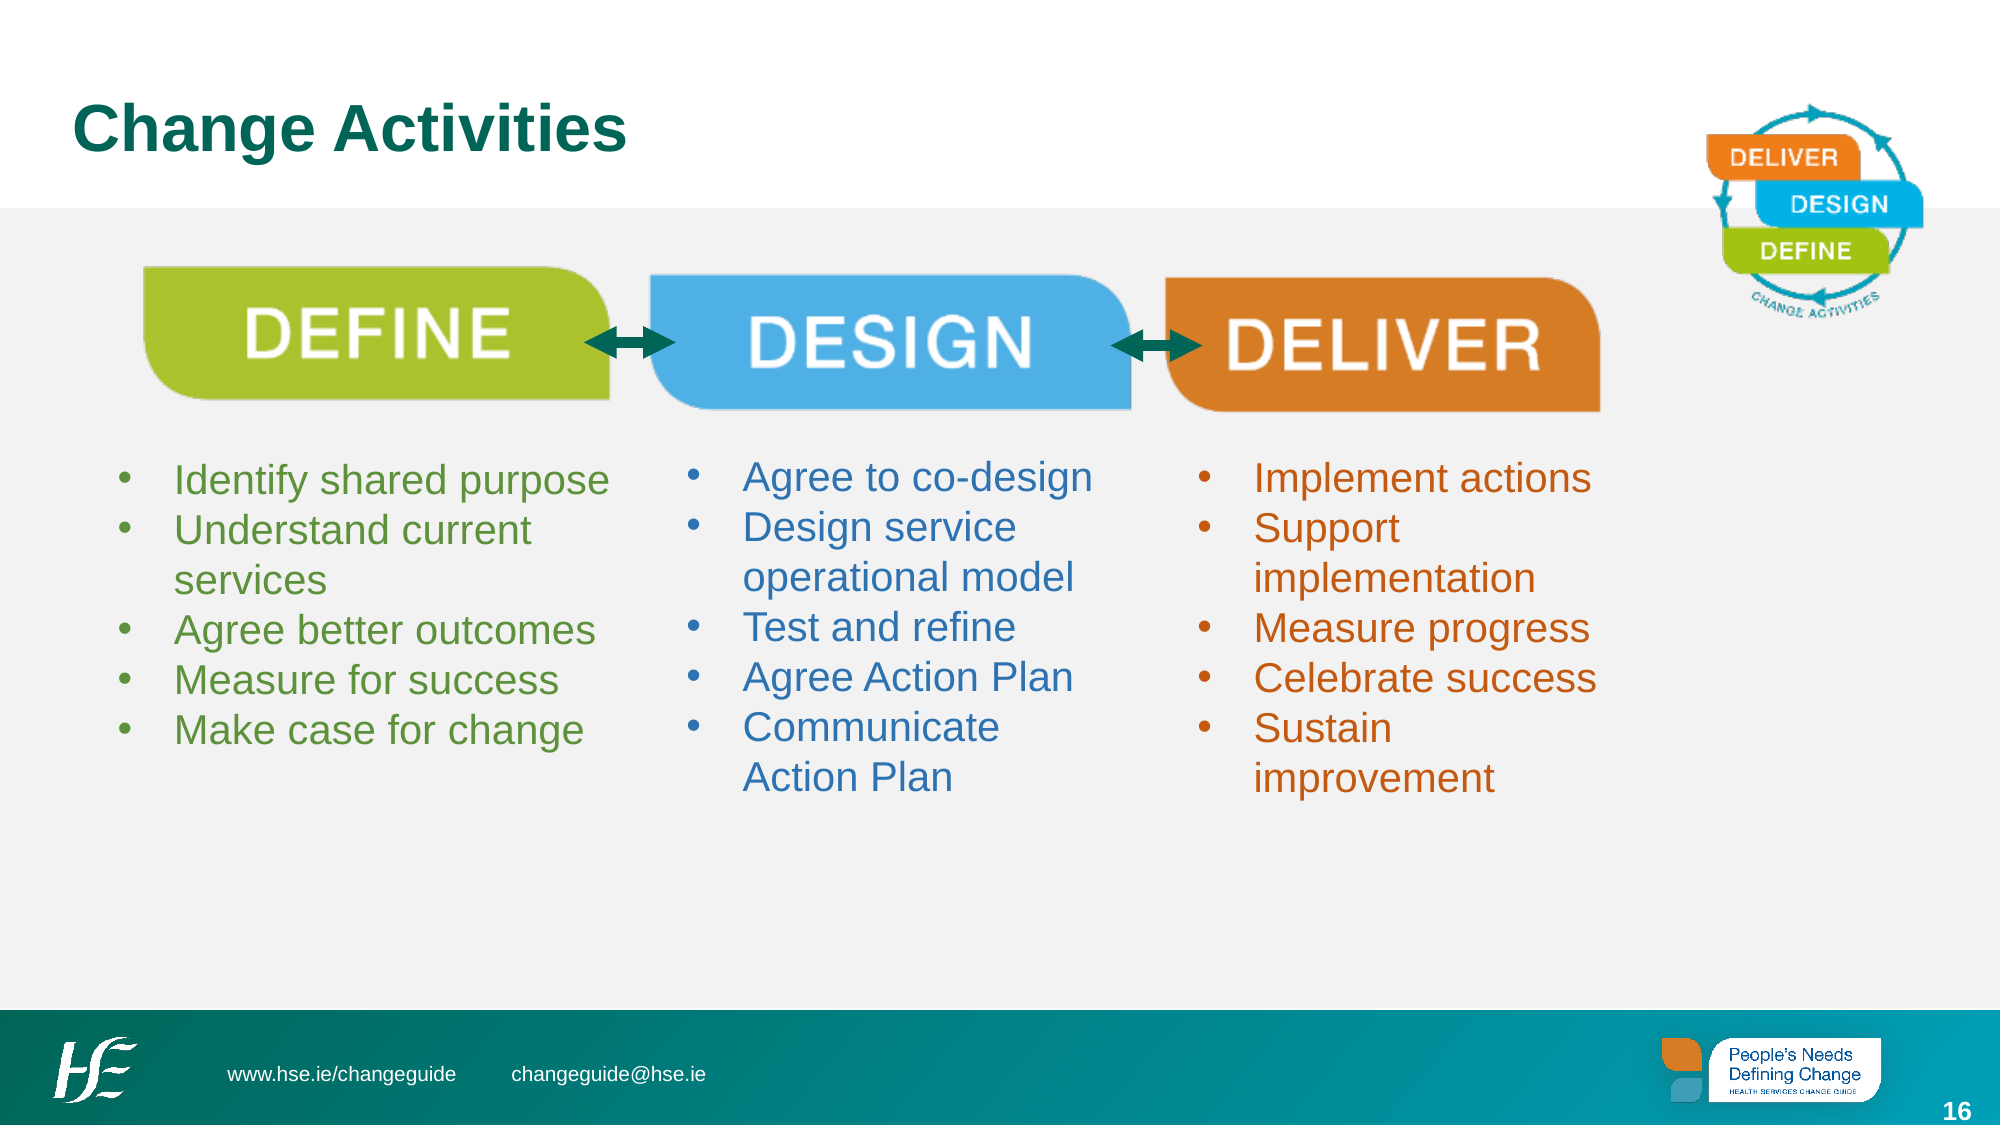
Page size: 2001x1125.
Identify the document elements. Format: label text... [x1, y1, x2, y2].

text_box 16 [1921, 1084, 1982, 1118]
text_box Identify shared purpose Understand current services Agree better outcomes Measure for success Make case for change [102, 359, 650, 847]
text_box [119, 243, 1649, 445]
text_box Implement actions Support implementation Measure progress Celebrate success Sustain improvement [1182, 363, 1650, 889]
picture [52, 1037, 138, 1103]
title Change Activities [57, 77, 650, 174]
picture [1685, 77, 1950, 344]
picture [1657, 1033, 1886, 1107]
text_box Agree to co-design Design service operational model Test and refine Agree Action Plan Communicate Action Plan [671, 445, 1128, 871]
